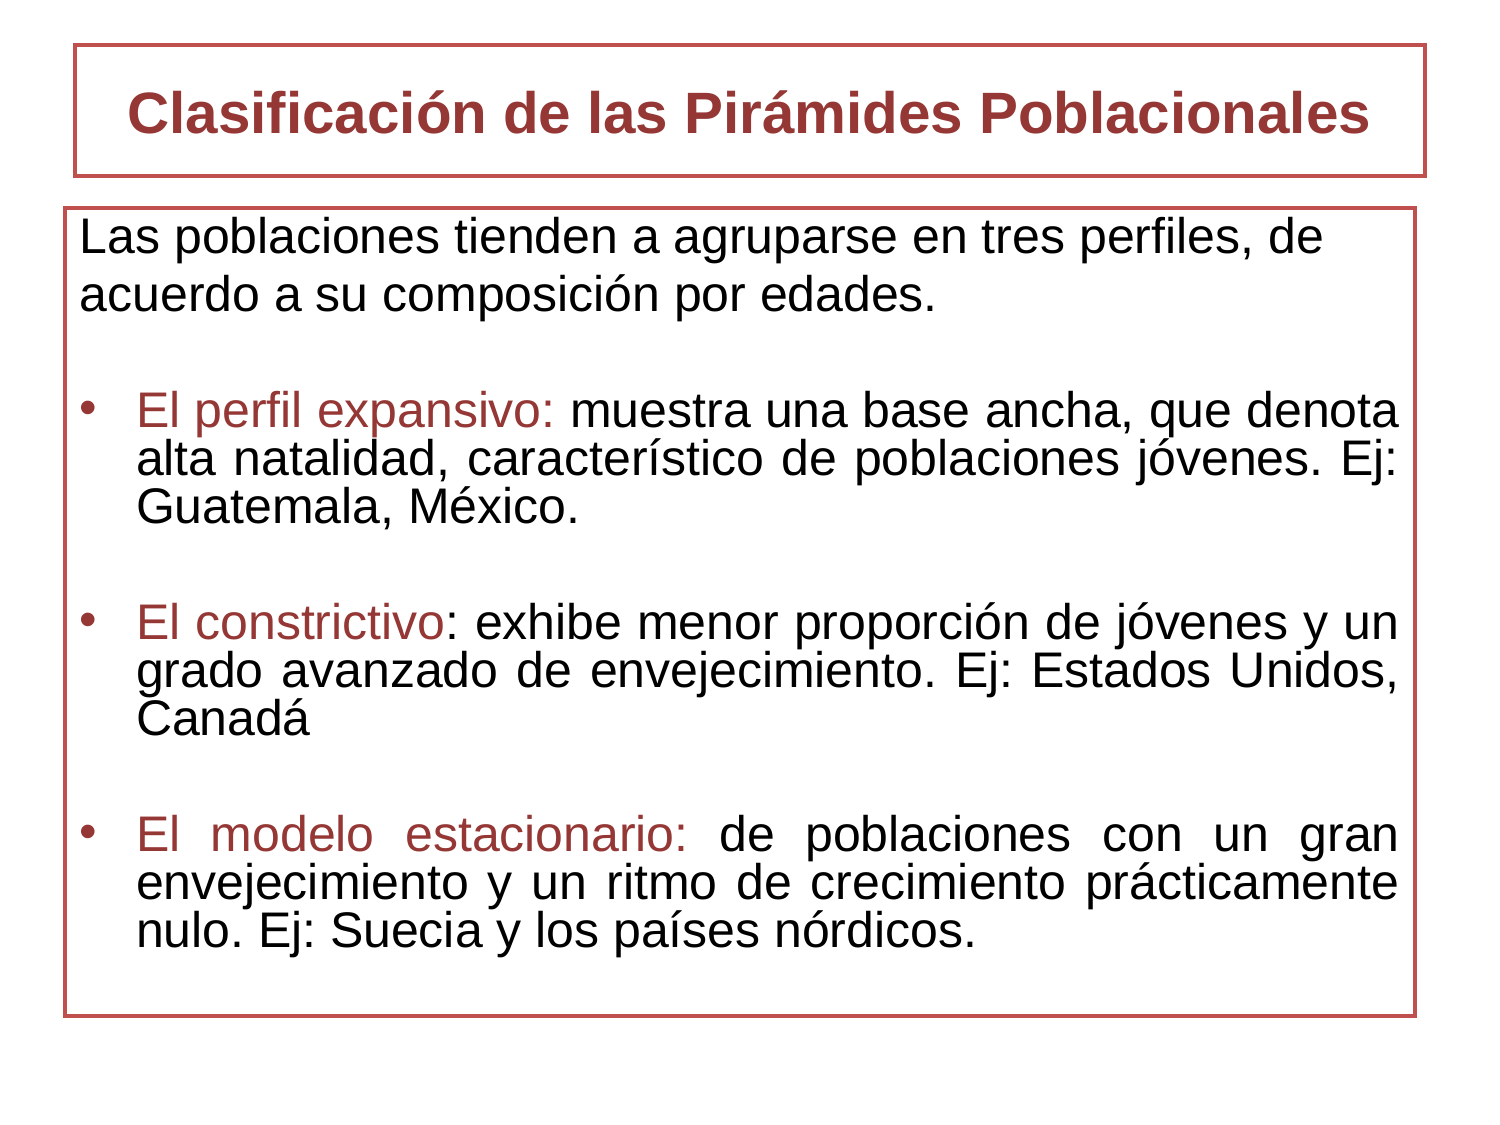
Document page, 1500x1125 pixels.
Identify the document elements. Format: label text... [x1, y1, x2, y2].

list Las poblaciones tienden a agruparse en tres perfiles, de acuerdo a su composición por edades. El perfil expansivo: muestra una base ancha, que denota alta natalidad, característico de poblaciones jóvenes. Ej: Guatemala, México. El constrictivo: exhibe menor proporción de jóvenes y un grado avanzado de envejecimiento. Ej: Estados Unidos, Canadá El modelo estacionario: de poblaciones con un gran envejecimiento y un ritmo de crecimiento prácticamente nulo. Ej: Suecia y los países nórdicos. [63, 206, 1417, 1018]
title Clasificación de las Pirámides Poblacionales [73, 43, 1427, 178]
